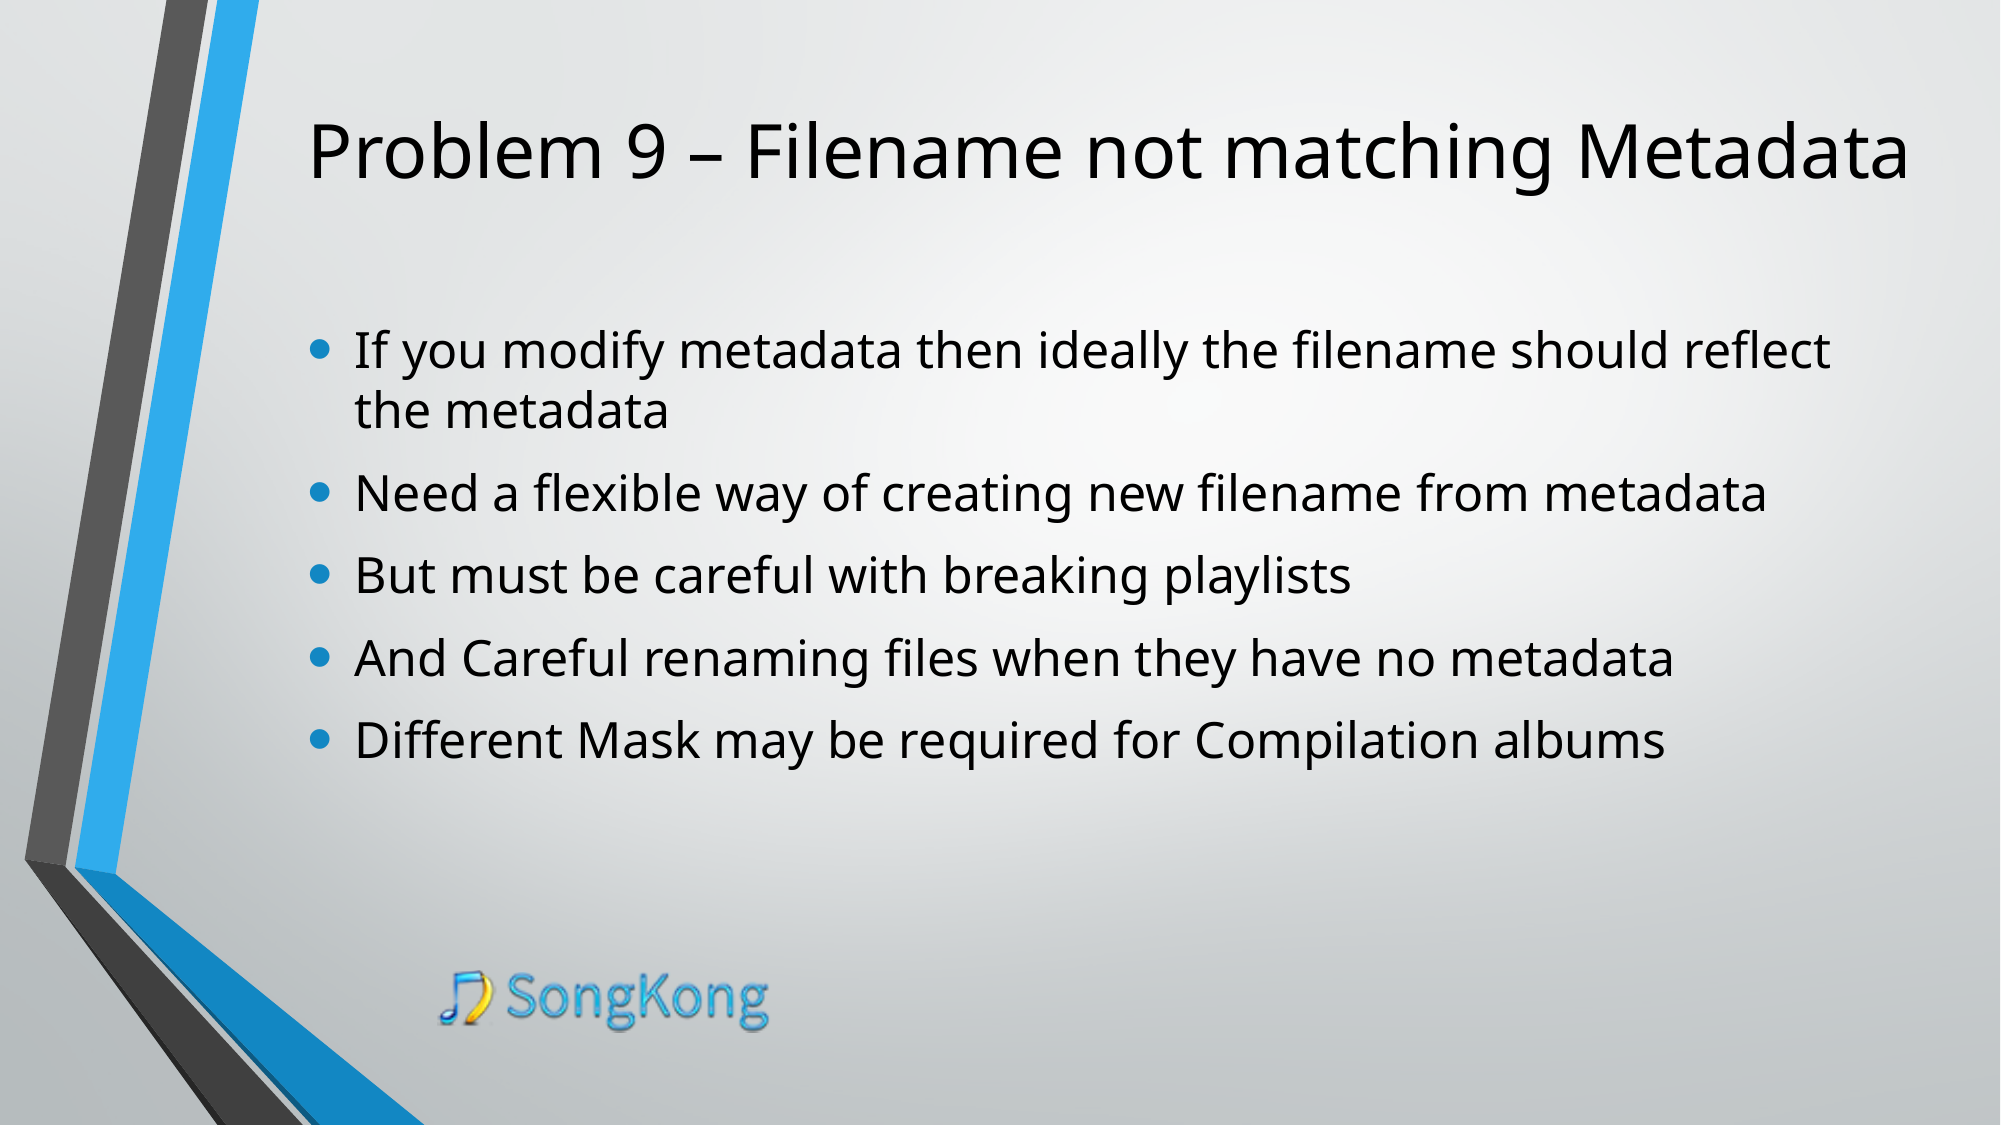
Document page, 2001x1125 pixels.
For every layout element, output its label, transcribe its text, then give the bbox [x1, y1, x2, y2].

picture [437, 970, 792, 1033]
list If you modify metadata then ideally the filename should reflect the metadata Need a flexible way of creating new filename from metadata But must be careful with breaking playlists And Careful renaming files when they have no metadata Different Mask may be required for Compilation albums [292, 328, 1937, 842]
title Problem 9 – Filename not matching Metadata [292, 96, 1937, 202]
